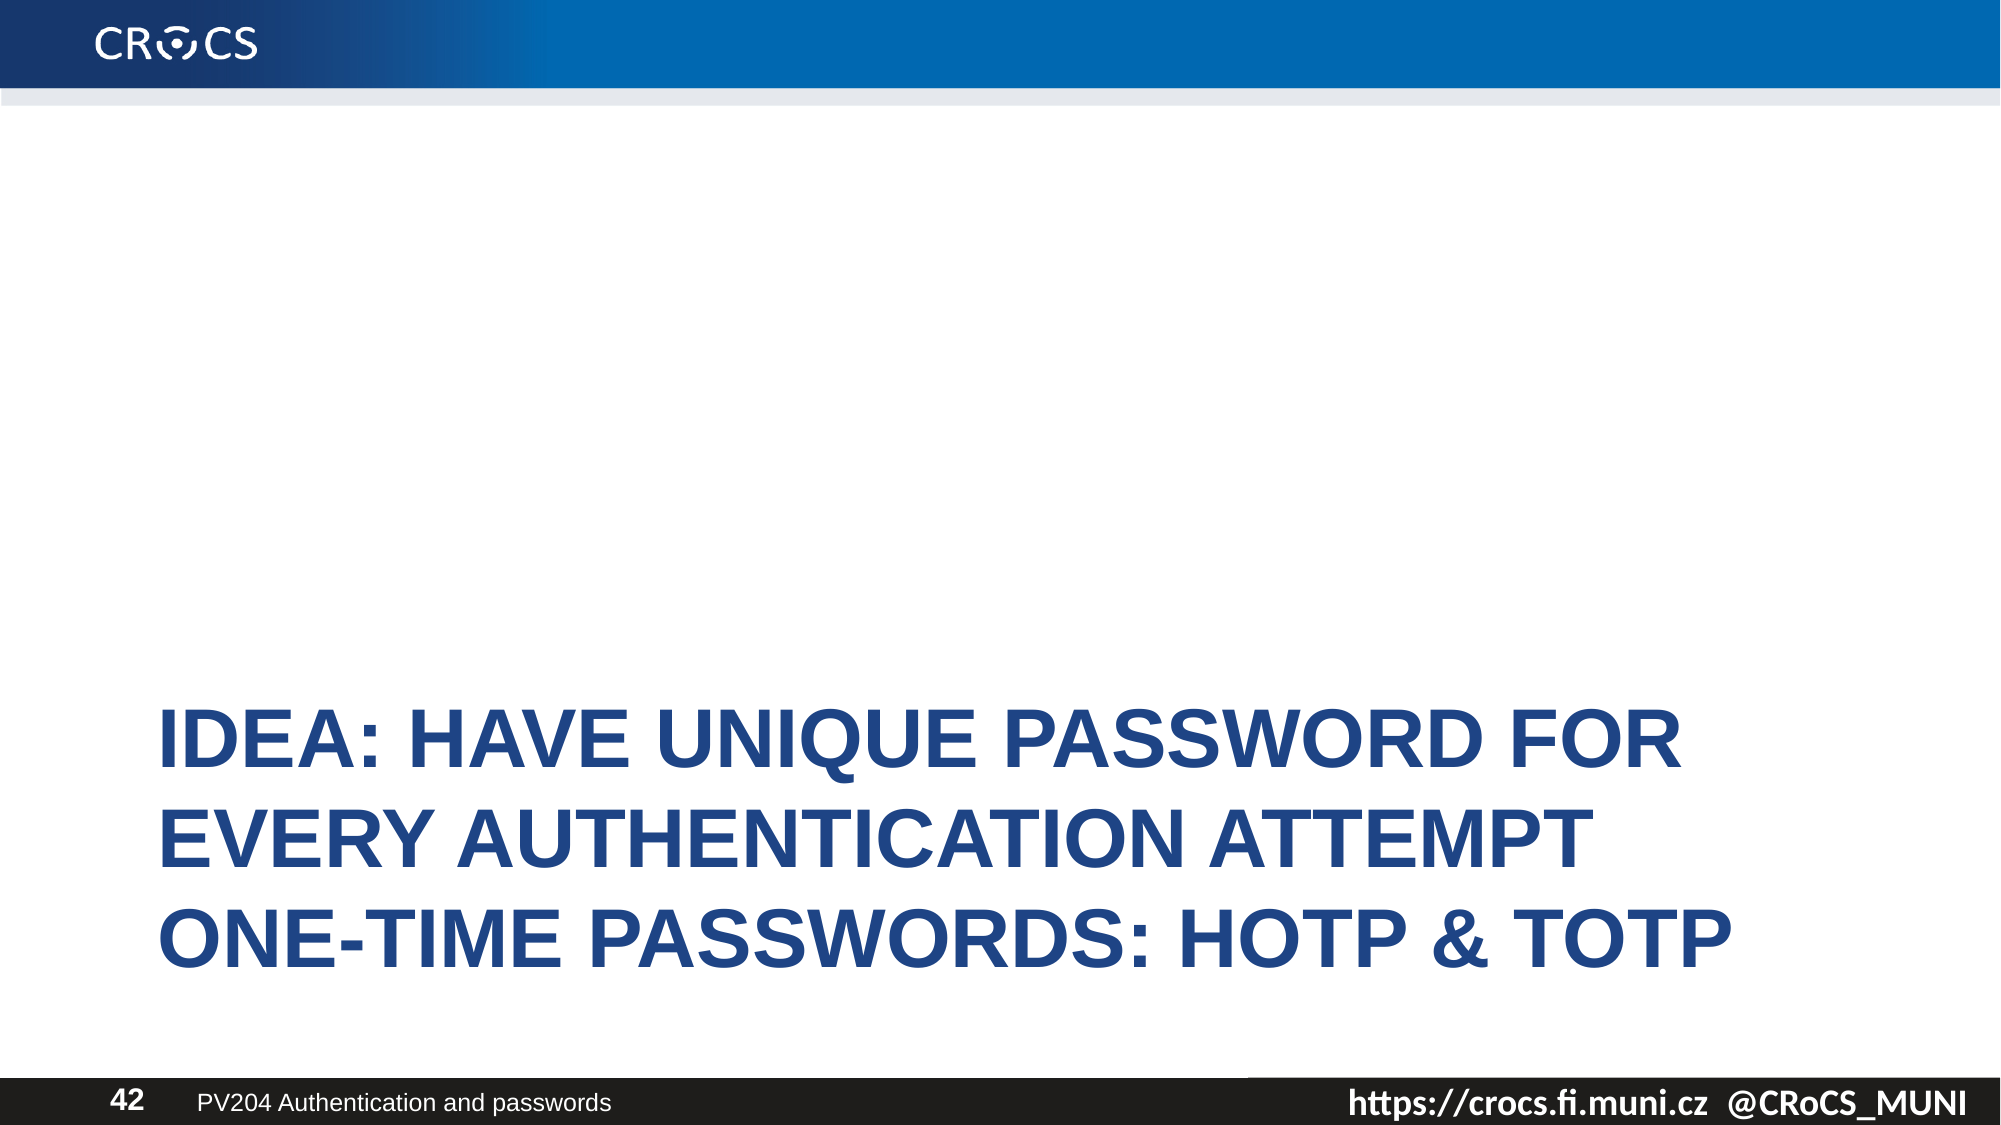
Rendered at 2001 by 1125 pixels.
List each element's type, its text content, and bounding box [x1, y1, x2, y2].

slide_number 42 [110, 1078, 196, 1125]
picture [0, 0, 2001, 1125]
footer PV204 Authentication and passwords [196, 1078, 1079, 1125]
title Idea: Have unique password for every authentication attempt One-time Passwords: HOTP & TOTP [157, 722, 1859, 947]
